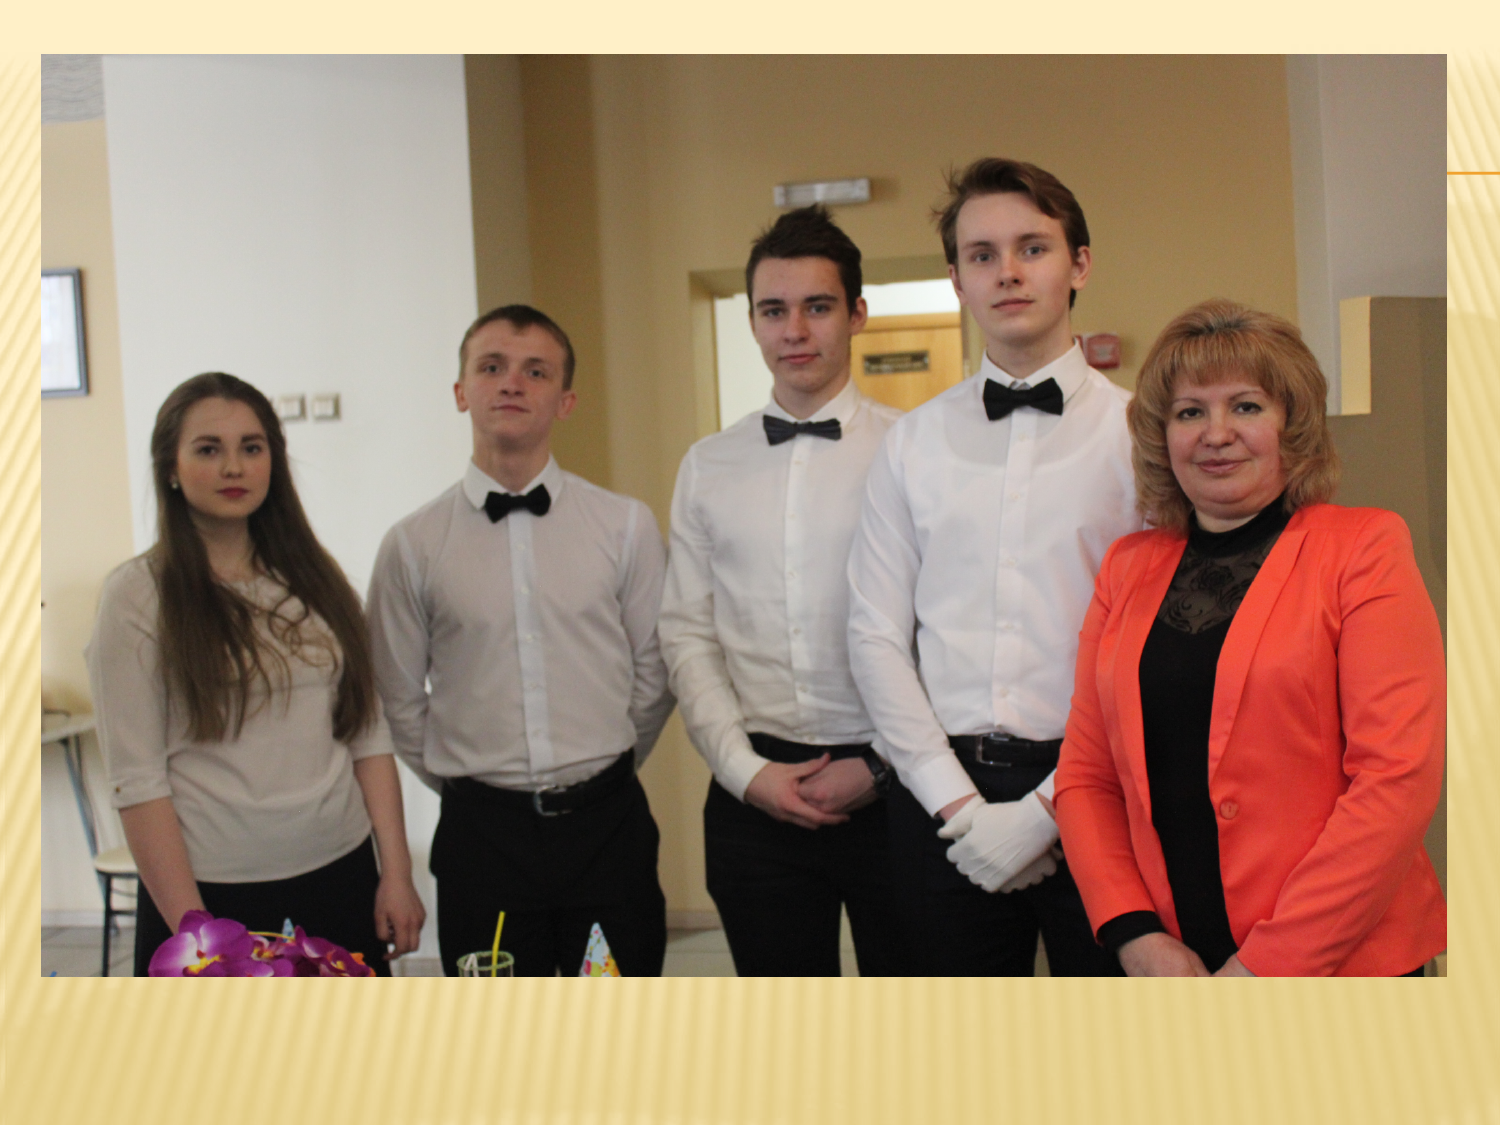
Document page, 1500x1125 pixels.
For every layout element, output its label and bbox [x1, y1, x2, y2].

list [40, 54, 1448, 977]
